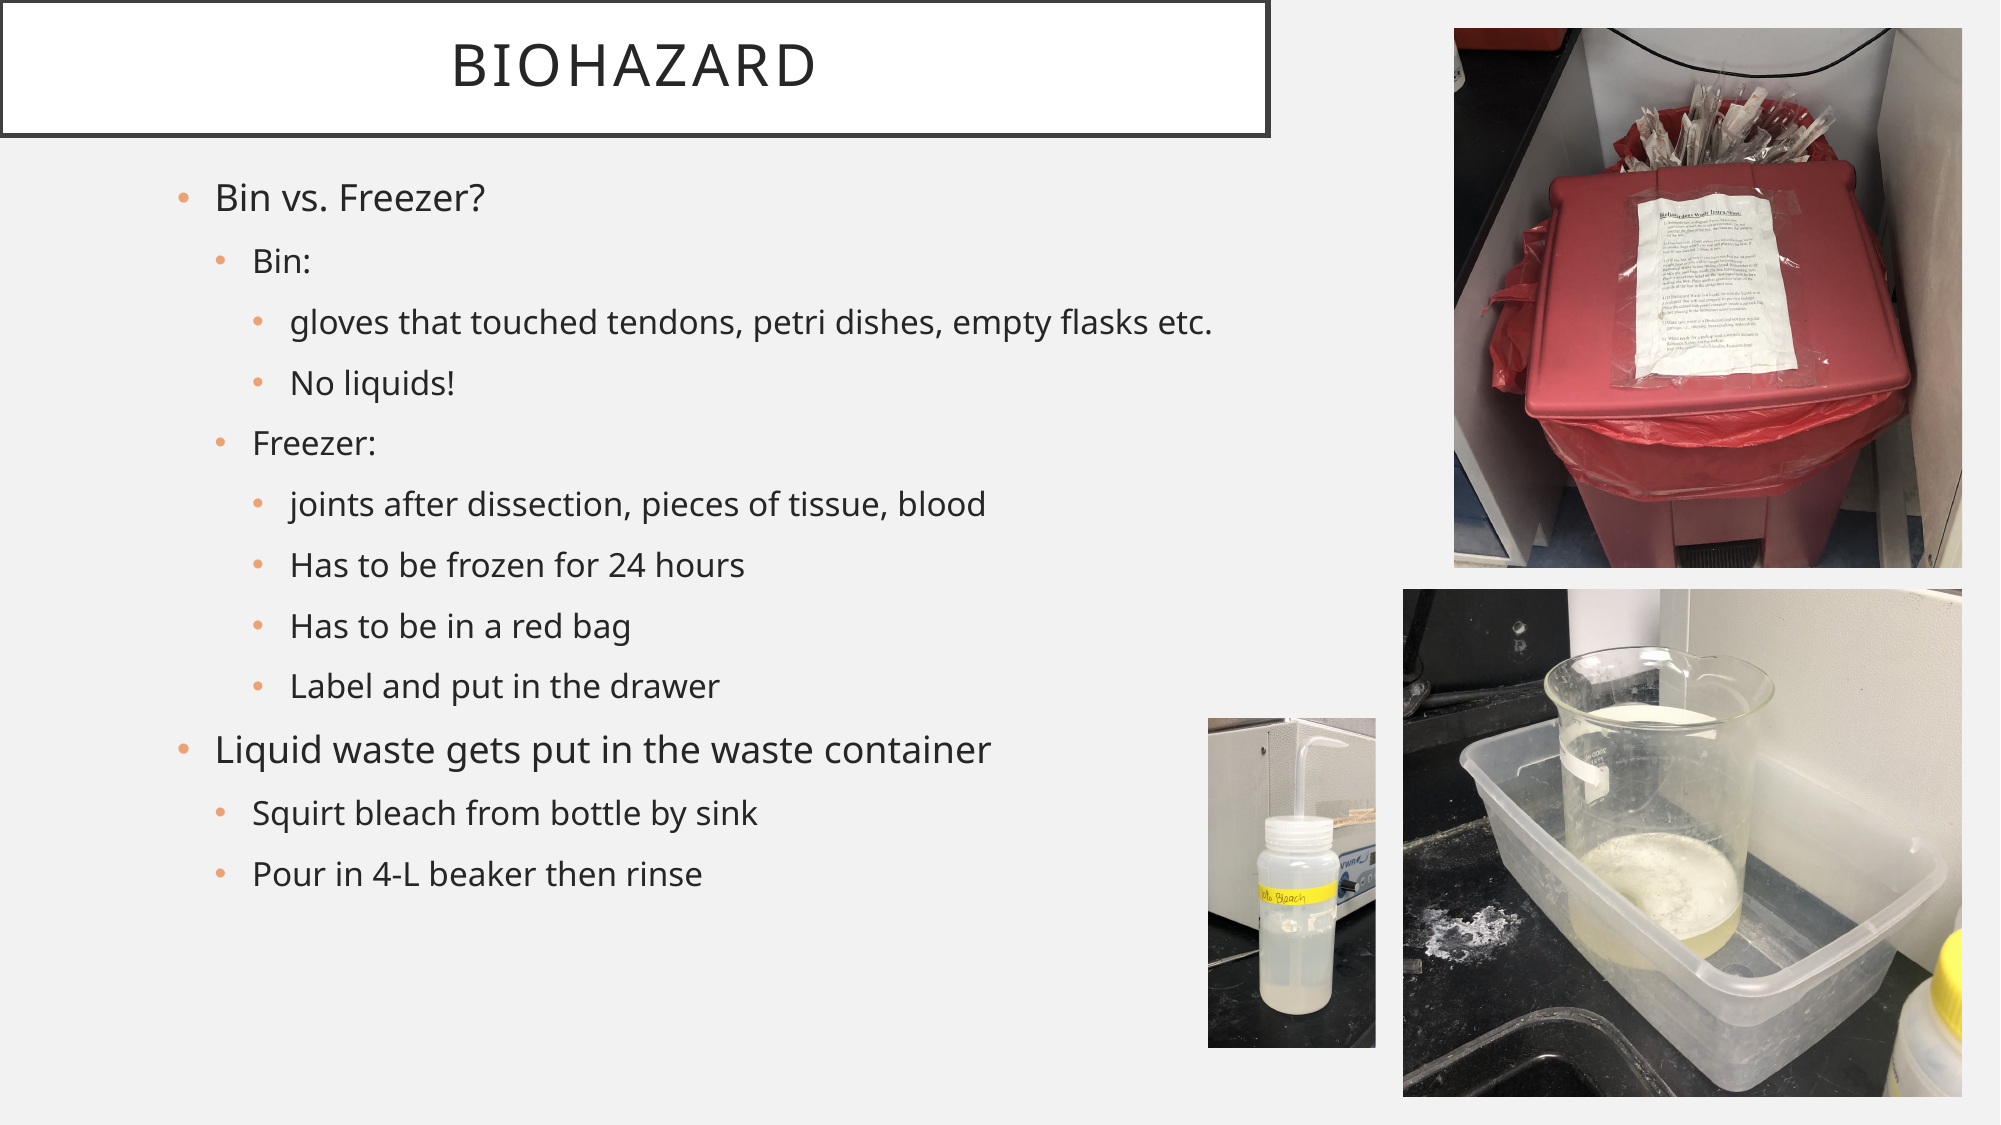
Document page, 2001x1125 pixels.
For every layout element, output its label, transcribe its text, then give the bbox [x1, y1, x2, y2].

list Bin vs. Freezer? Bin: gloves that touched tendons, petri dishes, empty flasks etc. No liquids! Freezer: joints after dissection, pieces of tissue, blood Has to be frozen for 24 hours Has to be in a red bag Label and put in the drawer Liquid waste gets put in the waste container Squirt bleach from bottle by sink Pour in 4-L beaker then rinse [162, 166, 1447, 1106]
title biohazard [0, 0, 1271, 138]
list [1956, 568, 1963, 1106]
picture [1127, 28, 1978, 1125]
